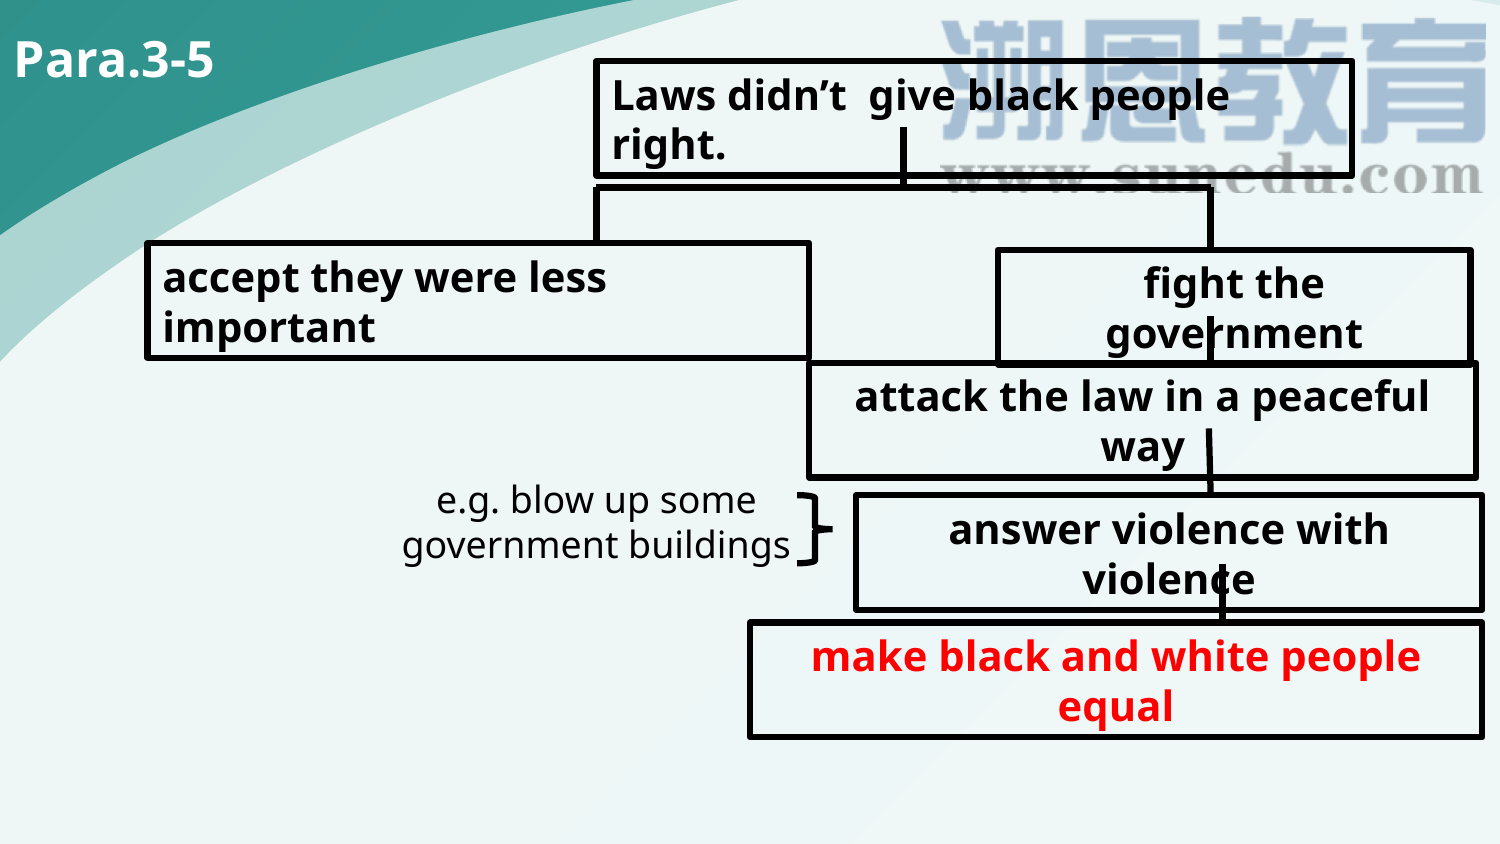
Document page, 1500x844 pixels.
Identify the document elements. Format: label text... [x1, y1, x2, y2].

text_box answer violence with violence [856, 495, 1483, 610]
picture [938, 15, 1486, 193]
text_box e.g. blow up some government buildings [371, 469, 821, 574]
text_box [821, 527, 833, 531]
text_box Para.3-5 [0, 20, 508, 95]
text_box attack the law in a peaceful way [808, 362, 1477, 478]
text_box accept they were less important [147, 242, 809, 358]
text_box fight the government [998, 249, 1471, 362]
text_box Laws didn’t give black people right. [596, 60, 1353, 176]
text_box make black and white people equal [750, 622, 1483, 738]
